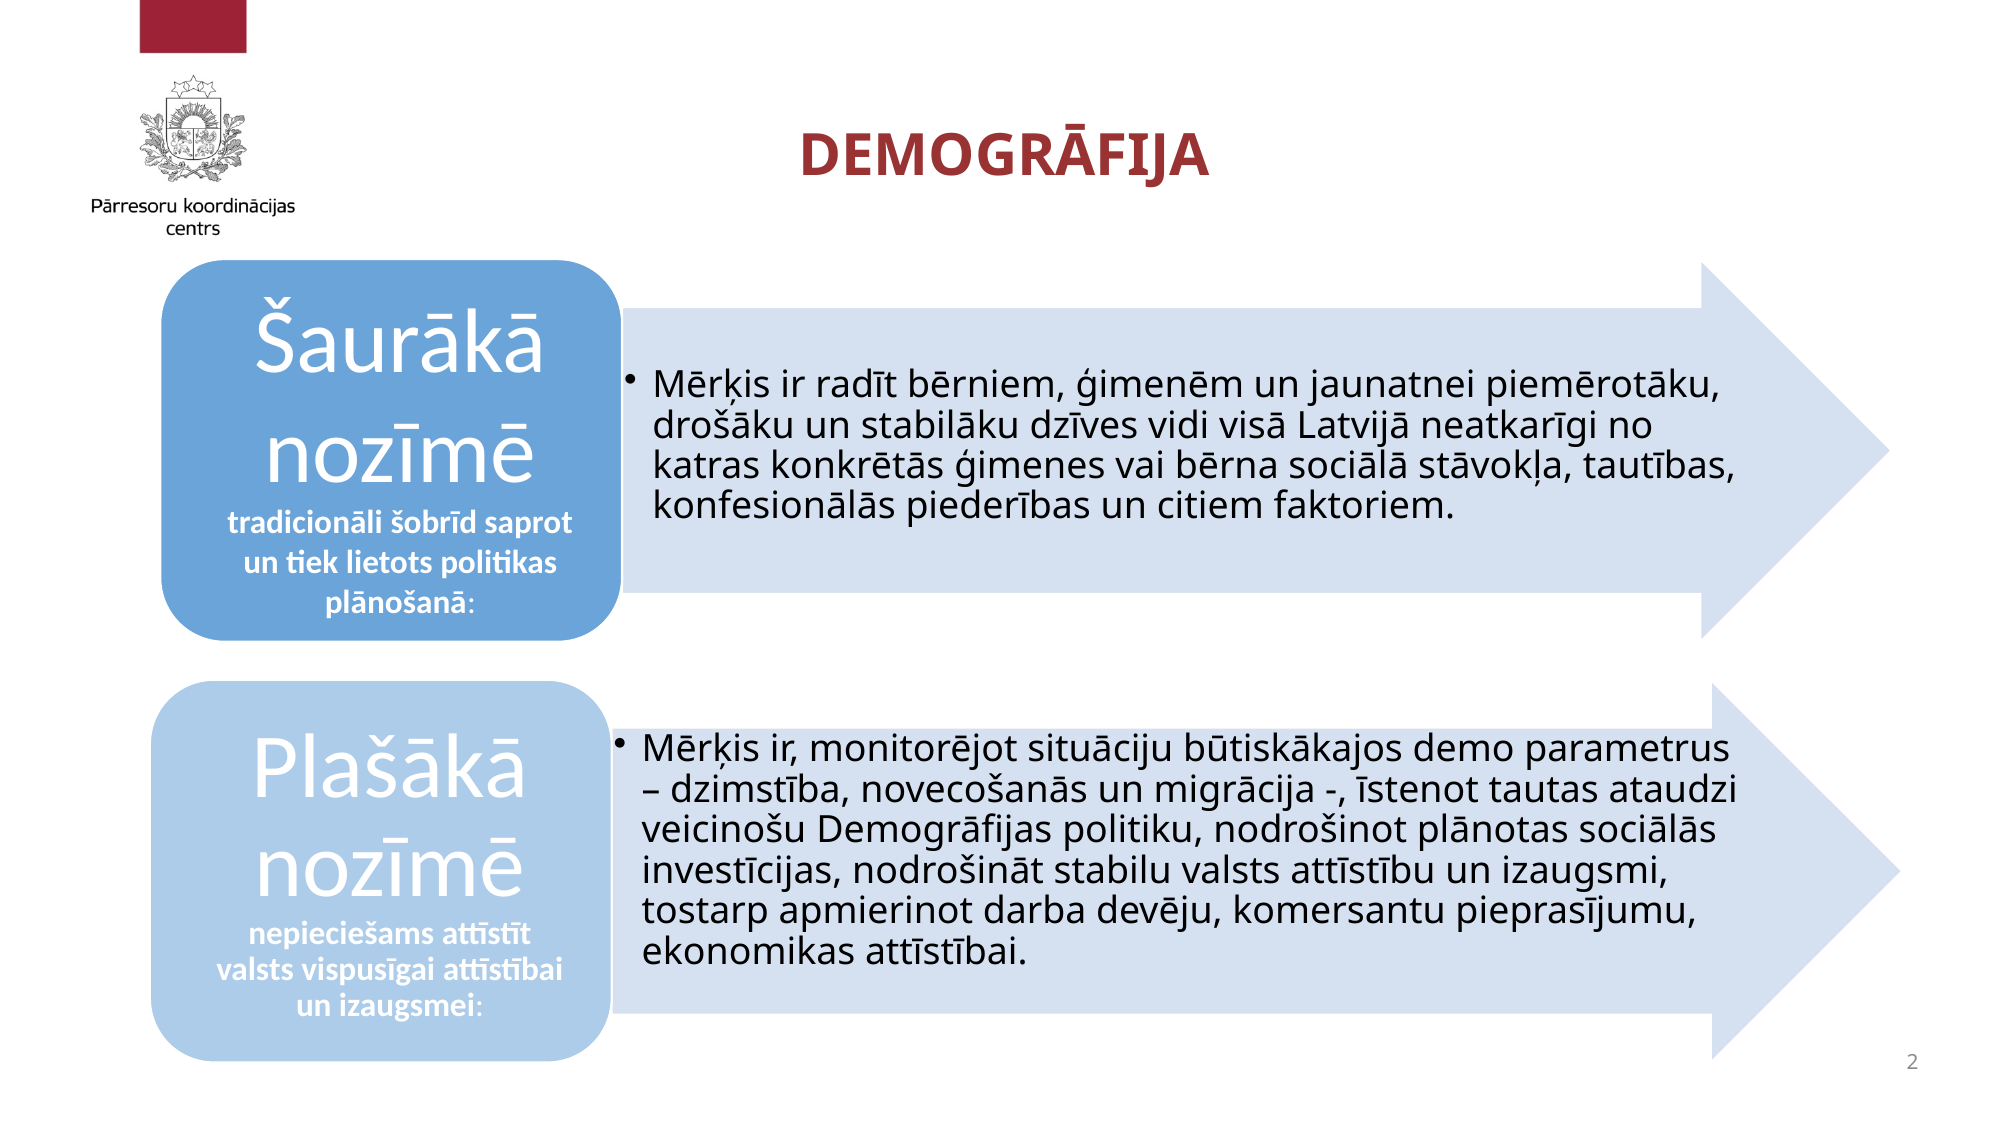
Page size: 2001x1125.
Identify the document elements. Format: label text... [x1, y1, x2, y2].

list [66, 258, 1986, 1063]
title DEMOGRĀFIJA [783, 117, 1385, 258]
picture [48, 0, 338, 321]
slide_number 2 [1866, 1063, 1934, 1088]
